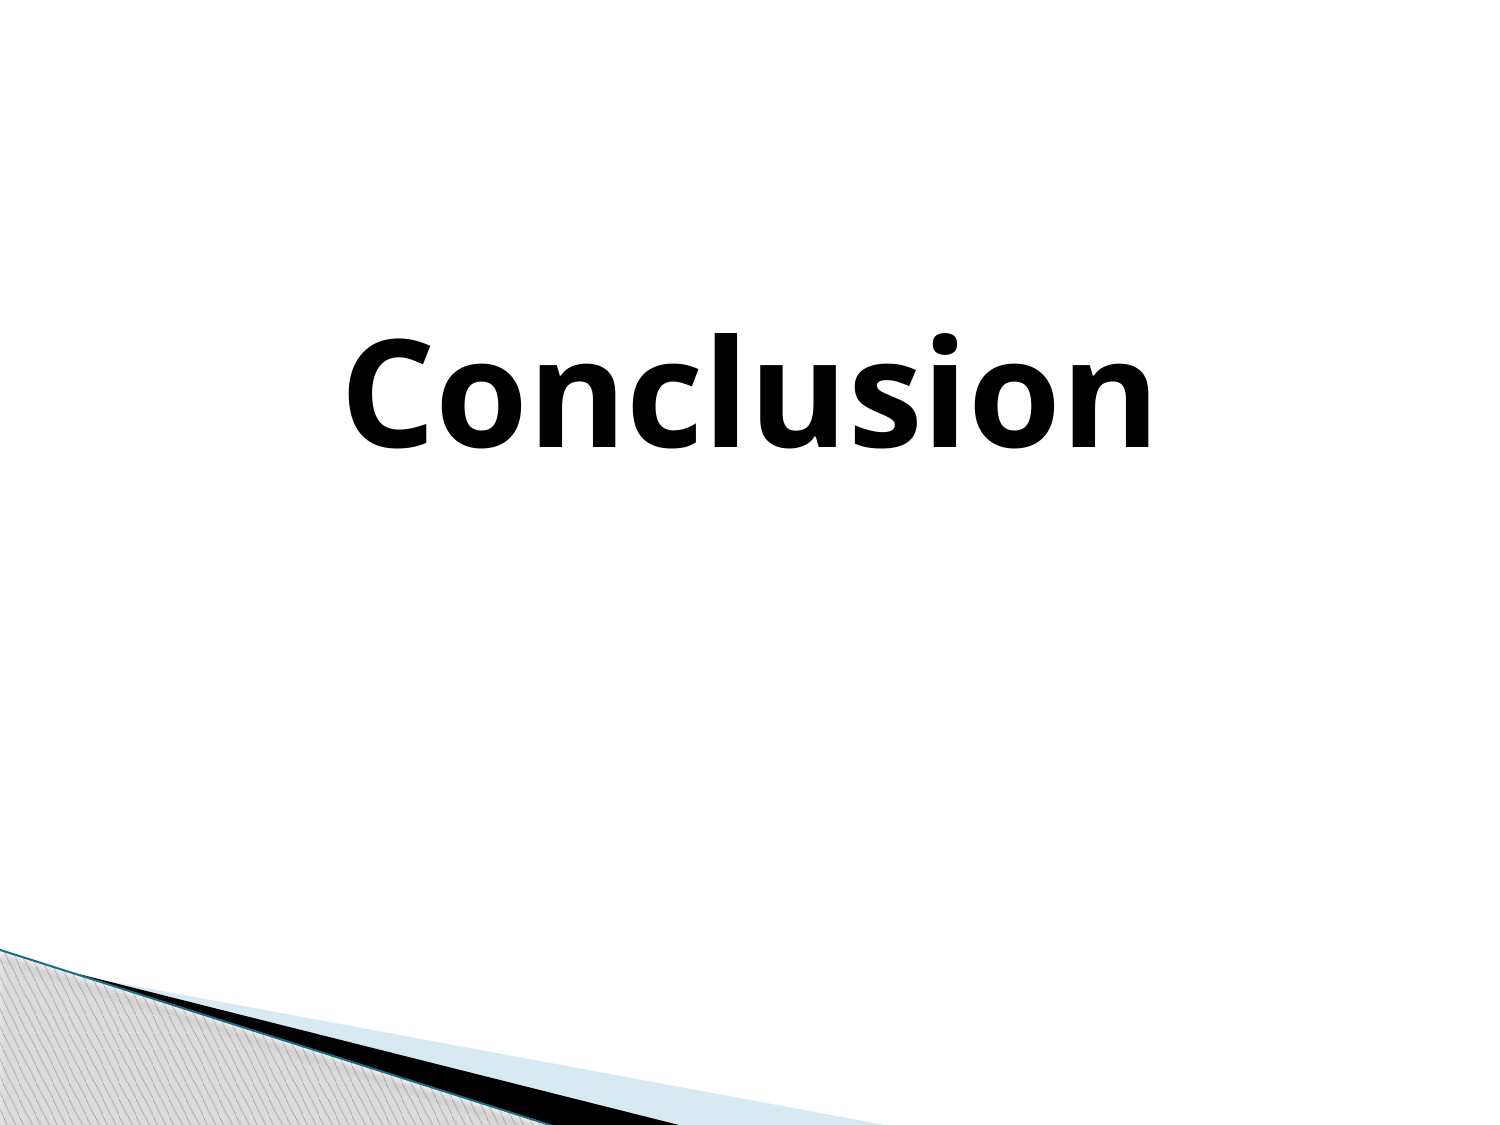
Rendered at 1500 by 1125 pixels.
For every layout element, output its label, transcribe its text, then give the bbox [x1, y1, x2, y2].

list Conclusion [75, 101, 1425, 986]
